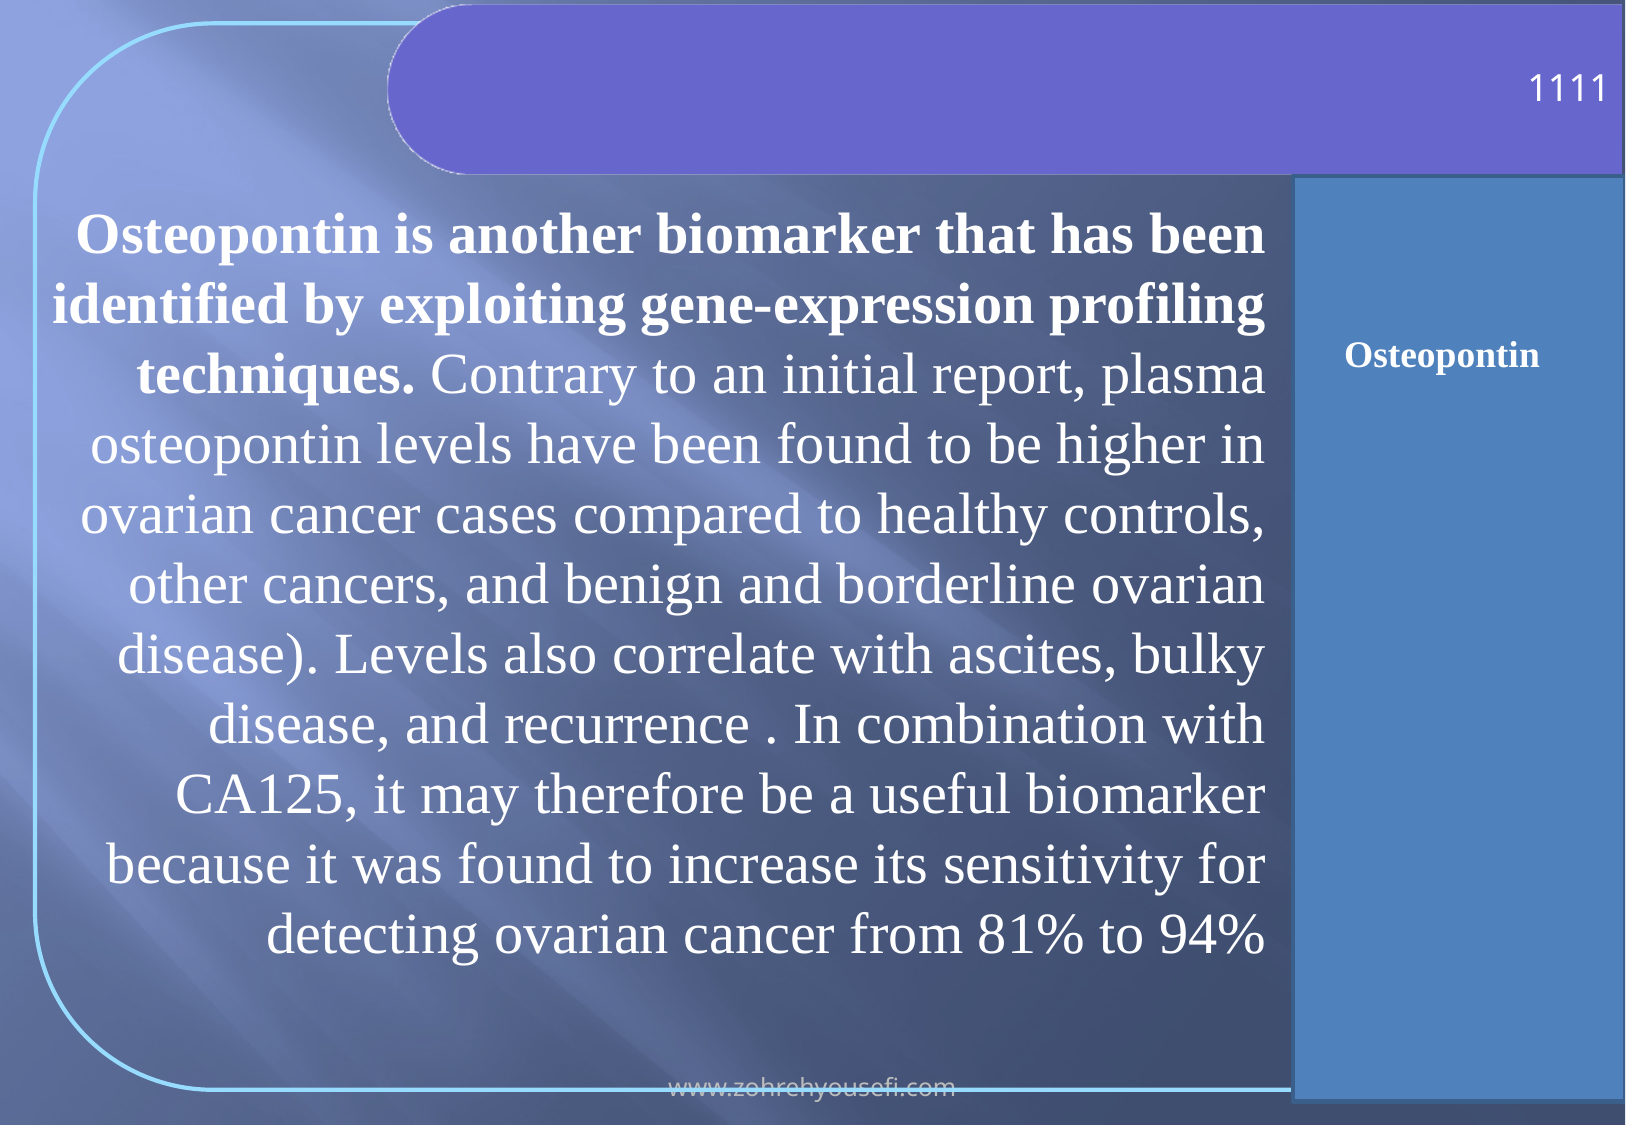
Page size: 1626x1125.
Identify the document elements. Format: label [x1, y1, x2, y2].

text_box [27, 3, 1625, 1125]
